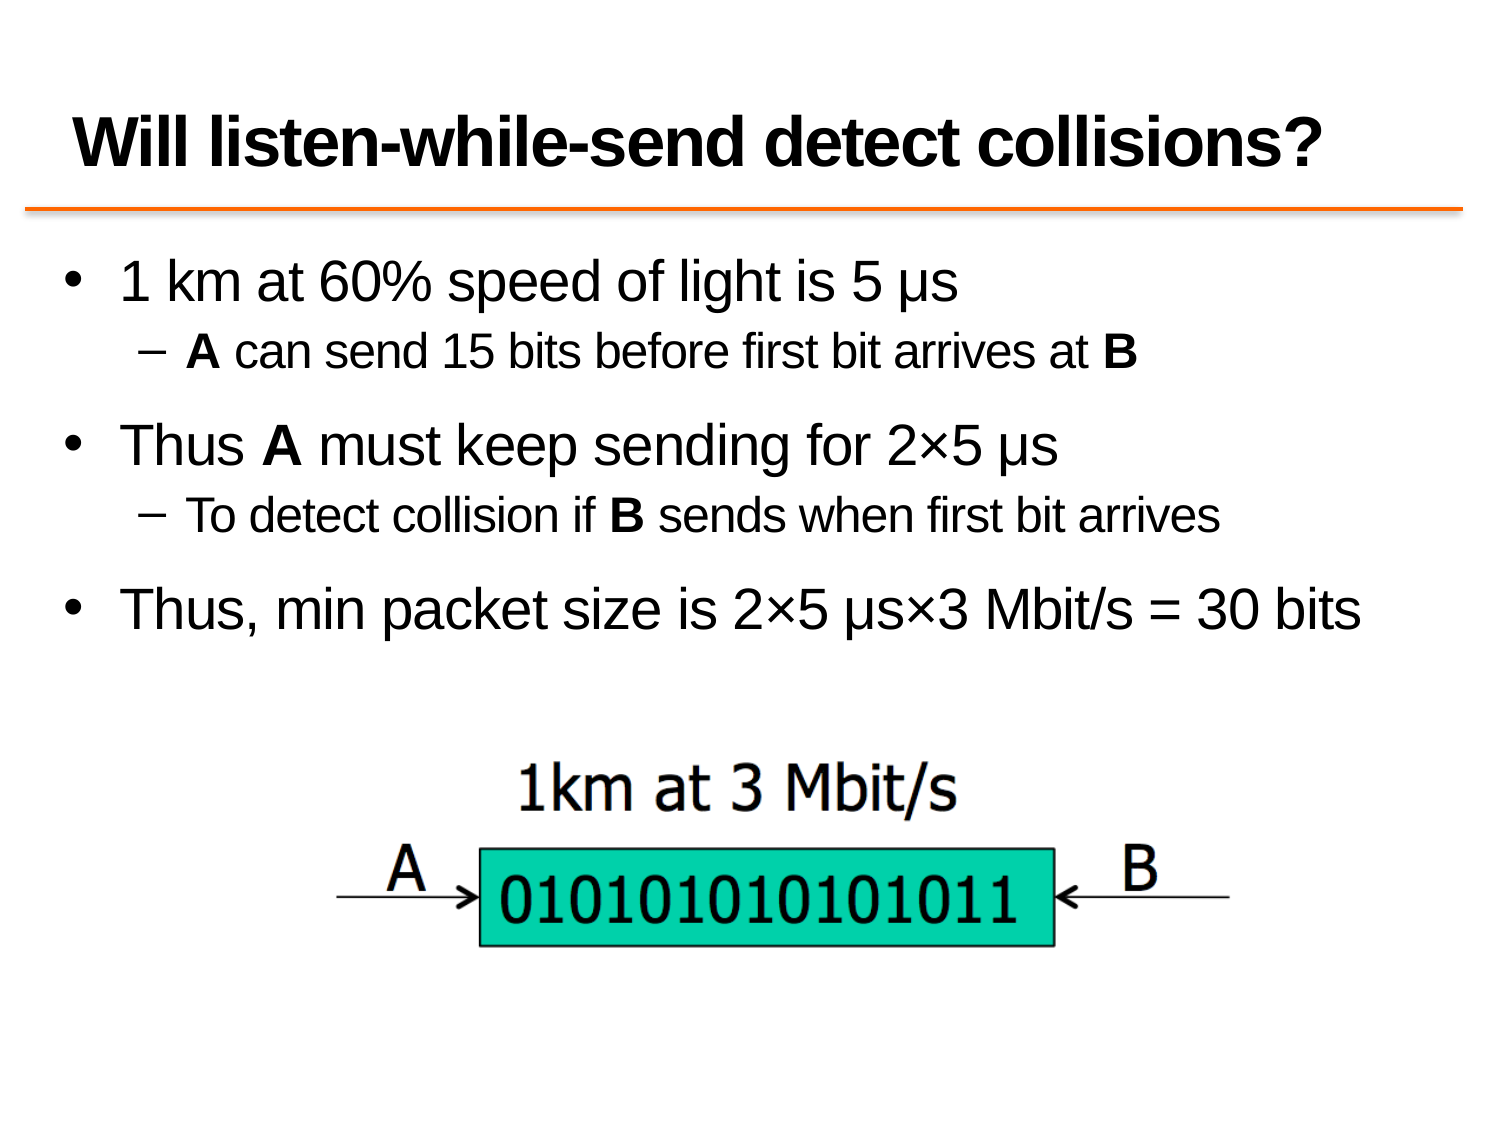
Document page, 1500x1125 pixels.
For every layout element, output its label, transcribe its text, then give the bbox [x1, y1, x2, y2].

picture [312, 740, 1276, 1003]
list 1 km at 60% speed of light is 5 μs A can send 15 bits before first bit arrives at B Thus A must keep sending for 2×5 μs To detect collision if B sends when first bit arrives Thus, min packet size is 2×5 μs×3 Mbit/s = 30 bits [57, 237, 1463, 1063]
title Will listen-while-send detect collisions? [57, 12, 1463, 188]
